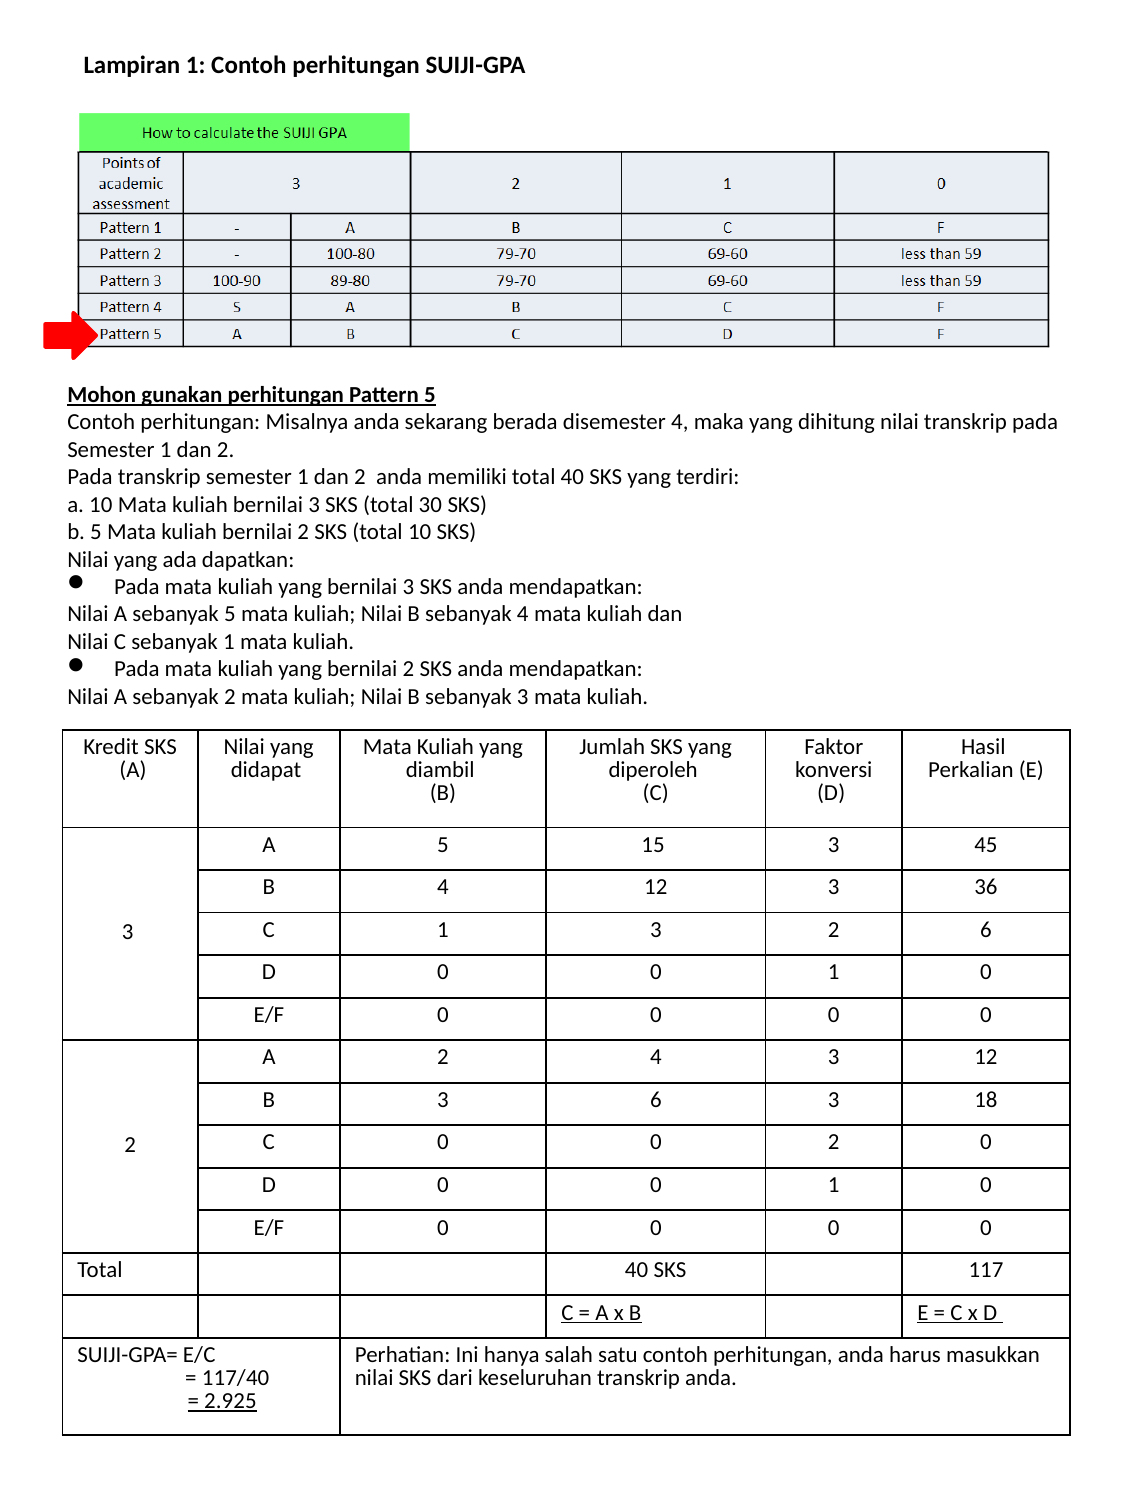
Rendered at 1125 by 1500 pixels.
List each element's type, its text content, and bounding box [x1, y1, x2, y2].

table_cell 3 [766, 1084, 901, 1124]
table_cell 1 [341, 913, 545, 954]
table_cell 0 [903, 999, 1069, 1039]
table_cell [341, 1254, 545, 1294]
table_cell 0 [766, 1211, 901, 1252]
table_cell [766, 1254, 901, 1294]
table_cell 0 [766, 999, 901, 1039]
table_cell 0 [903, 1169, 1069, 1209]
table_cell 3 [63, 828, 197, 1039]
table_header Jumlah SKS yang diperoleh (C) [547, 731, 765, 827]
table_header Hasil Perkalian (E) [903, 731, 1069, 827]
table_cell 0 [341, 1169, 545, 1209]
table_cell 3 [341, 1084, 545, 1124]
table_cell SUIJI-GPA= E/C = 117/40 = 2.925 [63, 1339, 339, 1434]
table_cell 0 [903, 1211, 1069, 1252]
table_cell 1 [766, 956, 901, 997]
table_cell D [199, 956, 339, 997]
table_cell 0 [547, 1126, 765, 1167]
table_cell 3 [766, 871, 901, 912]
table_cell 0 [547, 956, 765, 997]
table_cell 2 [341, 1041, 545, 1082]
table_cell 0 [547, 1211, 765, 1252]
table_header Faktor konversi (D) [766, 731, 901, 827]
table_cell 0 [903, 1126, 1069, 1167]
table_cell 117 [903, 1254, 1069, 1294]
table_cell D [199, 1169, 339, 1209]
table_cell 12 [903, 1041, 1069, 1082]
table_cell 2 [766, 1126, 901, 1167]
table_cell [199, 1296, 339, 1337]
table_cell E/F [199, 999, 339, 1039]
text_box Mohon gunakan perhitungan Pattern 5 Contoh perhitungan: Misalnya anda sekarang berada disemester 4, maka yang dihitung nilai transkrip pada Semester 1 dan 2. Pada transkrip semester 1 dan 2 anda memiliki total 40 SKS yang terdiri: a. 10 Mata kuliah bernilai 3 SKS (total 30 SKS) b. 5 Mata kuliah bernilai 2 SKS (total 10 SKS) Nilai yang ada dapatkan: Pada mata kuliah yang bernilai 3 SKS anda mendapatkan: Nilai A sebanyak 5 mata kuliah; Nilai B sebanyak 4 mata kuliah dan Nilai C sebanyak 1 mata kuliah. Pada mata kuliah yang bernilai 2 SKS anda mendapatkan: Nilai A sebanyak 2 mata kuliah; Nilai B sebanyak 3 mata kuliah. [52, 371, 1081, 717]
table_cell C [199, 913, 339, 954]
table_cell A [199, 828, 339, 869]
table_cell 15 [547, 828, 765, 869]
table_cell 3 [547, 913, 765, 954]
table_cell Perhatian: Ini hanya salah satu contoh perhitungan, anda harus masukkan nilai SKS dari keseluruhan transkrip anda. [341, 1339, 1069, 1434]
table_cell 6 [903, 913, 1069, 954]
table_cell 0 [341, 999, 545, 1039]
table_cell 2 [766, 913, 901, 954]
table_cell 4 [547, 1041, 765, 1082]
table_cell C = A x B [547, 1296, 765, 1337]
table_cell 4 [341, 871, 545, 912]
table_cell B [199, 1084, 339, 1124]
table_header Kredit SKS (A) [63, 731, 197, 827]
table_cell 5 [341, 828, 545, 869]
table_cell 0 [341, 1126, 545, 1167]
table_cell E = C x D [903, 1296, 1069, 1337]
table_cell [63, 1296, 197, 1337]
table_cell [766, 1296, 901, 1337]
table_cell 1 [766, 1169, 901, 1209]
table_cell 45 [903, 828, 1069, 869]
table_cell 6 [547, 1084, 765, 1124]
table_cell C [199, 1126, 339, 1167]
table_cell 3 [766, 828, 901, 869]
table_header Mata Kuliah yang diambil (B) [341, 731, 545, 827]
text_box Lampiran 1: Contoh perhitungan SUIJI-GPA [68, 41, 542, 86]
table_cell A [199, 1041, 339, 1082]
table_cell 0 [341, 956, 545, 997]
table_cell B [199, 871, 339, 912]
table_cell 18 [903, 1084, 1069, 1124]
table_cell 12 [547, 871, 765, 912]
table_cell Total [63, 1254, 197, 1294]
table_cell 36 [903, 871, 1069, 912]
table_cell 40 SKS [547, 1254, 765, 1294]
table_cell 3 [766, 1041, 901, 1082]
table_cell 2 [63, 1041, 197, 1252]
table_cell [341, 1296, 545, 1337]
table_cell 0 [547, 1169, 765, 1209]
table_cell 0 [903, 956, 1069, 997]
table_cell 0 [547, 999, 765, 1039]
table_cell [199, 1254, 339, 1294]
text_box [45, 100, 1061, 359]
table_cell 0 [341, 1211, 545, 1252]
table_header Nilai yang didapat [199, 731, 339, 827]
table_cell E/F [199, 1211, 339, 1252]
